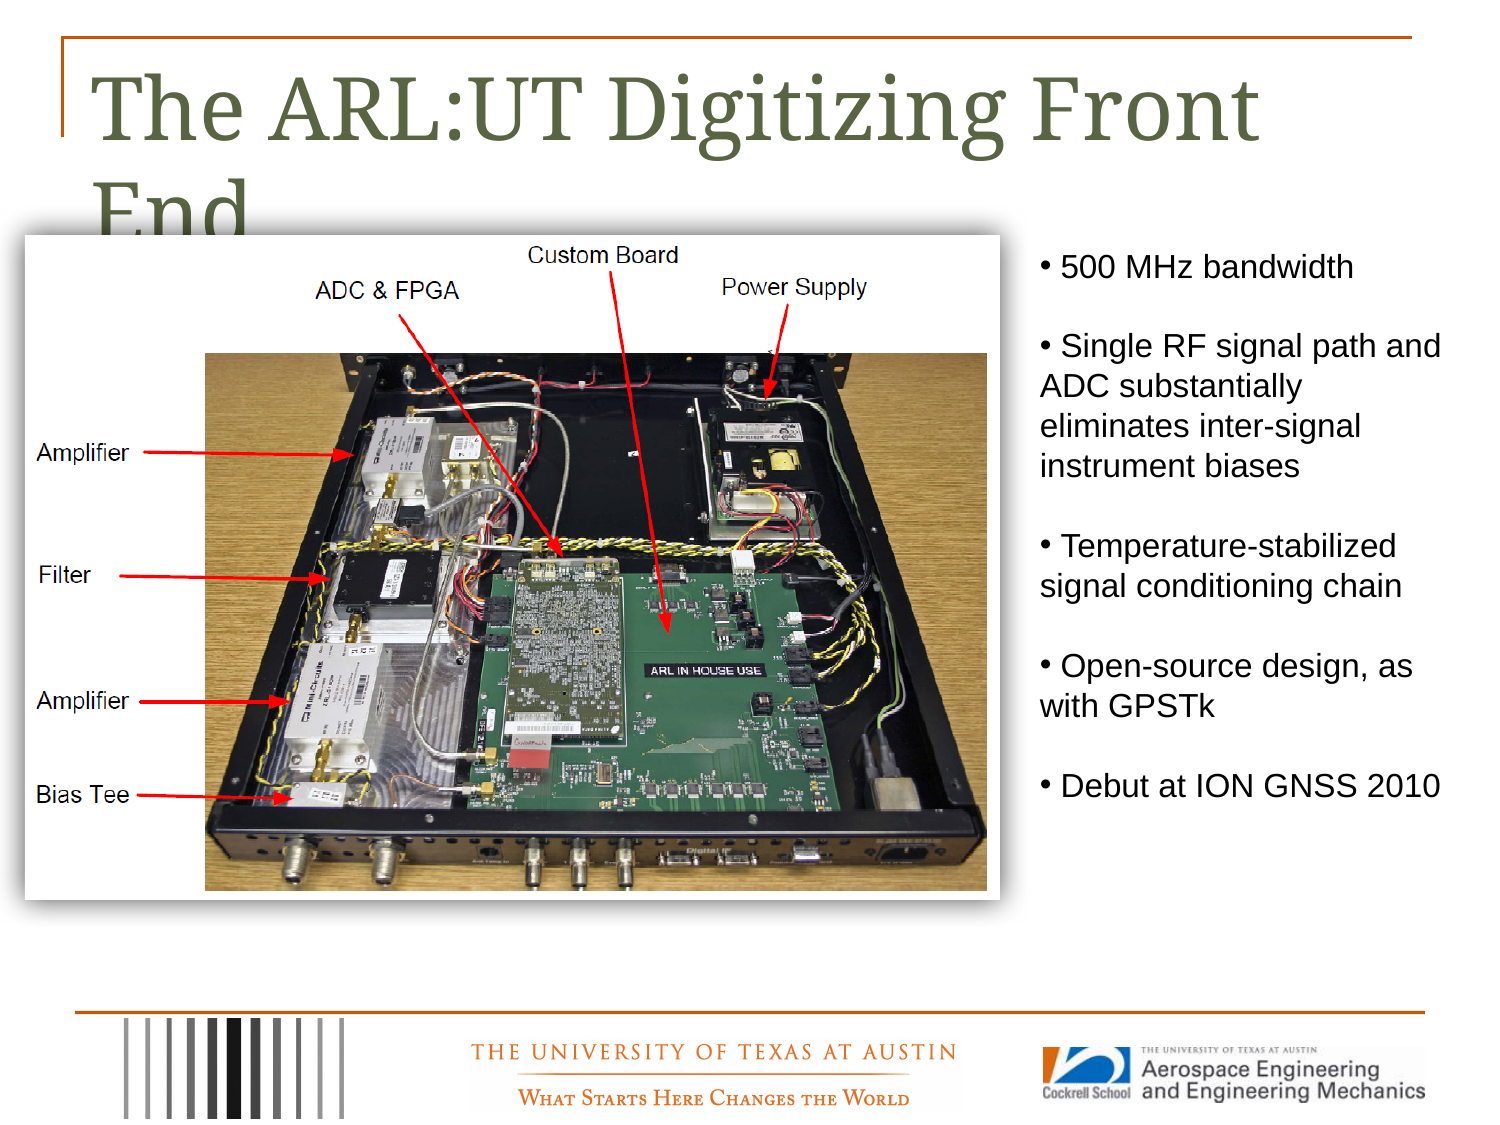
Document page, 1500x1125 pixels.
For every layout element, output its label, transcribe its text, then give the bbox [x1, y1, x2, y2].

picture [24, 234, 1001, 901]
picture [1043, 1047, 1425, 1103]
title The ARL:UT Digitizing Front End [74, 45, 1426, 233]
text_box 500 MHz bandwidth Single RF signal path and ADC substantially eliminates inter-signal instrument biases Temperature-stabilized signal conditioning chain Open-source design, as with GPSTk Debut at ION GNSS 2010 [1024, 237, 1475, 851]
picture [75, 1018, 388, 1119]
